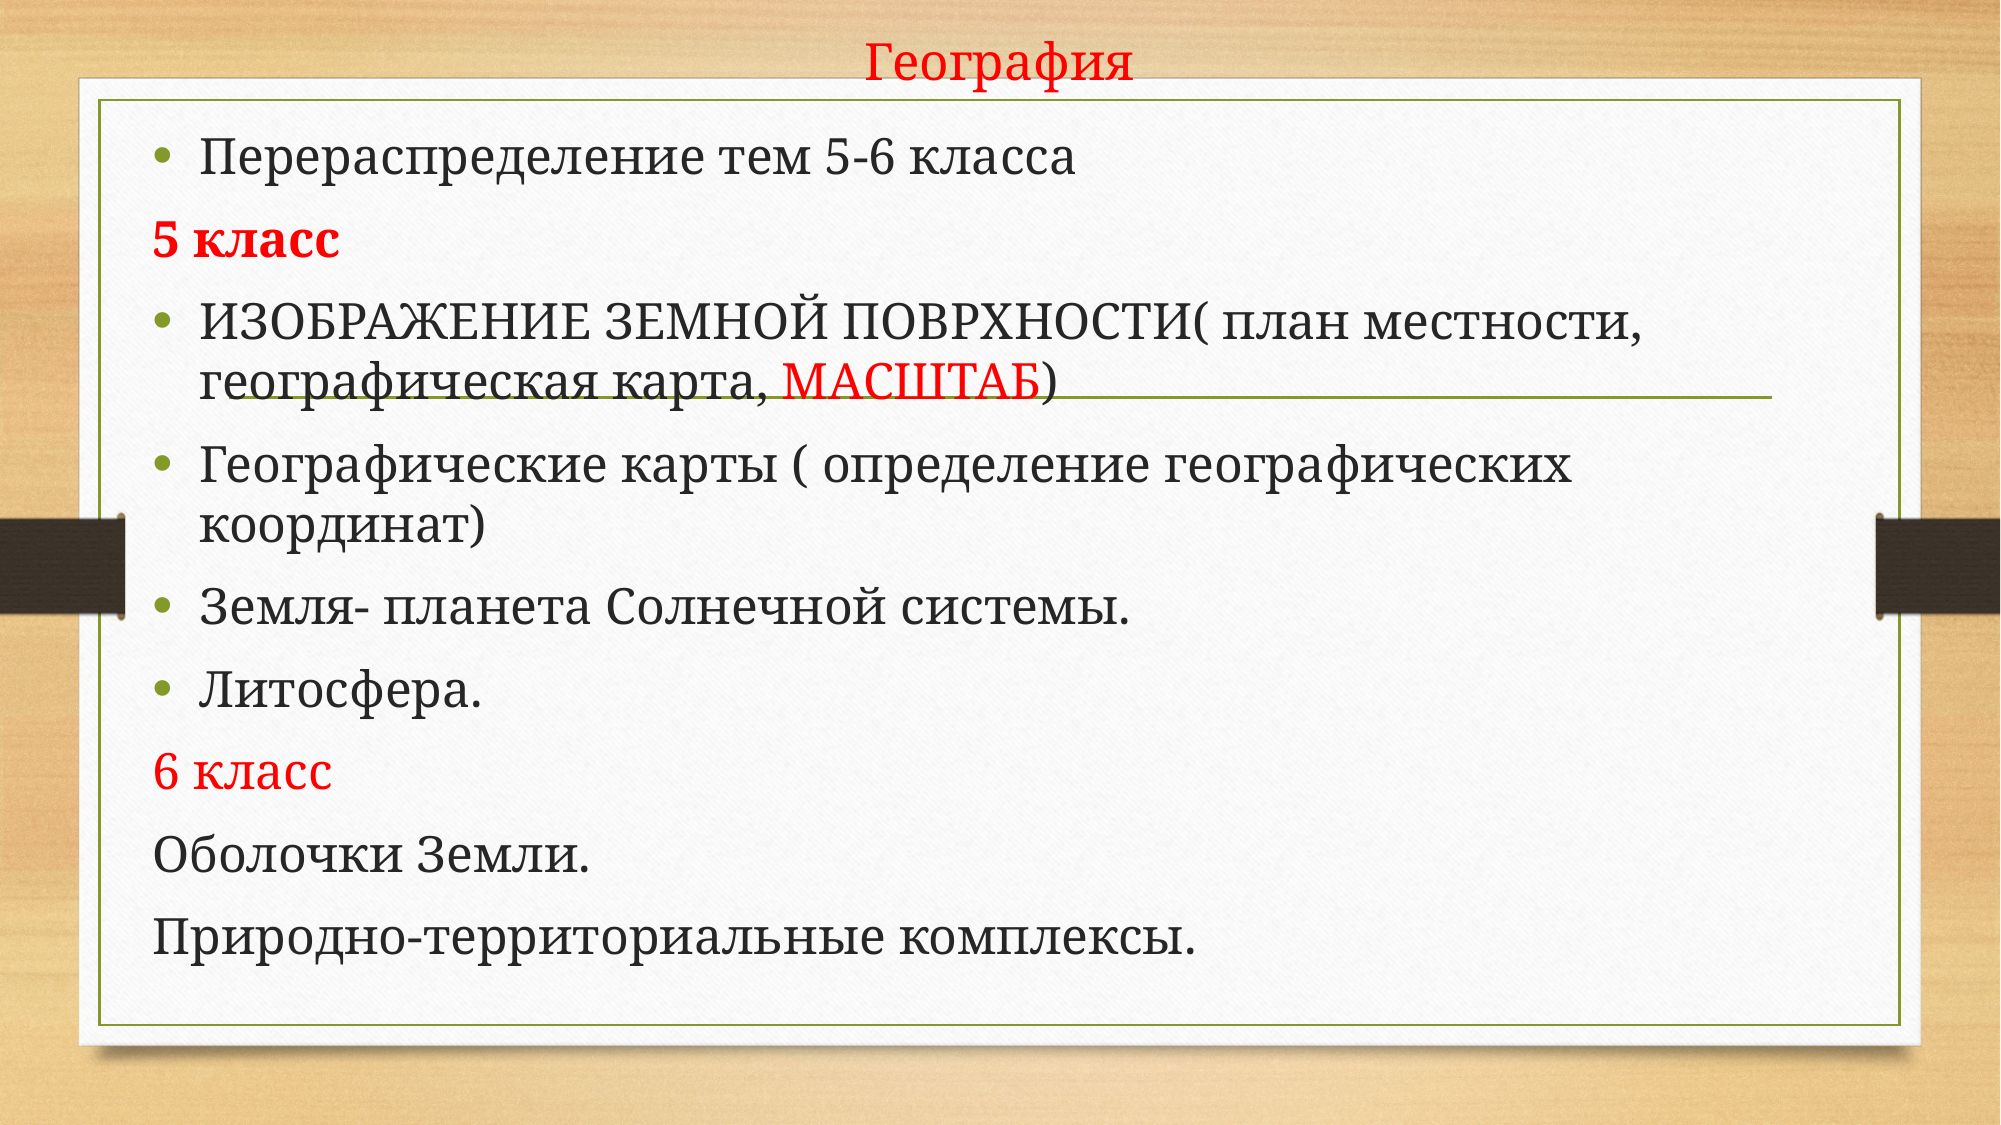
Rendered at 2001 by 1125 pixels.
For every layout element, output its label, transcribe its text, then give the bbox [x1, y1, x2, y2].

list Перераспределение тем 5-6 класса 5 класс ИЗОБРАЖЕНИЕ ЗЕМНОЙ ПОВРХНОСТИ( план местности, географическая карта, МАСШТАБ) Географические карты ( определение географических координат) Земля- планета Солнечной системы. Литосфера. 6 класс Оболочки Земли. Природно-территориальные комплексы. [137, 117, 1863, 1014]
picture [0, 0, 2001, 1125]
title География [137, 21, 1863, 99]
